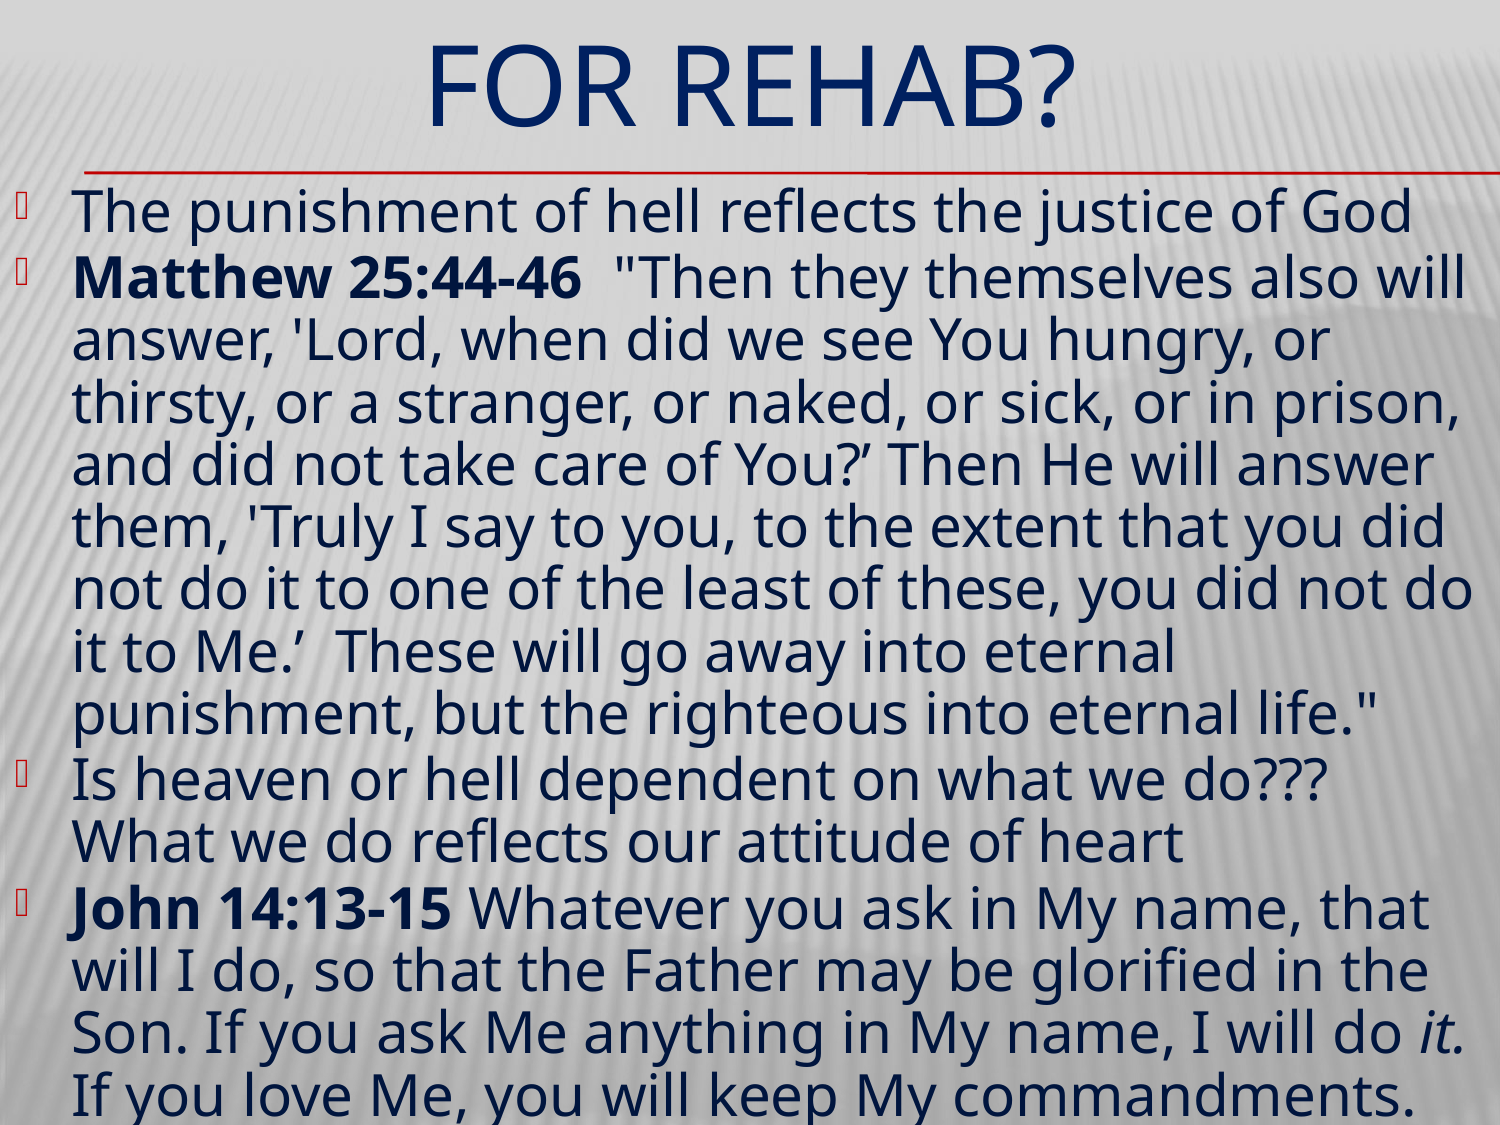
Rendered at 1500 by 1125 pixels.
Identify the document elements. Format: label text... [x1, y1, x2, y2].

title FOR REHAB? [0, 0, 1500, 163]
list The punishment of hell reflects the justice of God Matthew 25:44-46 "Then they themselves also will answer, 'Lord, when did we see You hungry, or thirsty, or a stranger, or naked, or sick, or in prison, and did not take care of You?’ Then He will answer them, 'Truly I say to you, to the extent that you did not do it to one of the least of these, you did not do it to Me.’ These will go away into eternal punishment, but the righteous into eternal life." Is heaven or hell dependent on what we do??? What we do reflects our attitude of heart John 14:13-15 Whatever you ask in My name, that will I do, so that the Father may be glorified in the Son. If you ask Me anything in My name, I will do it. If you love Me, you will keep My commandments. [0, 174, 1500, 1125]
